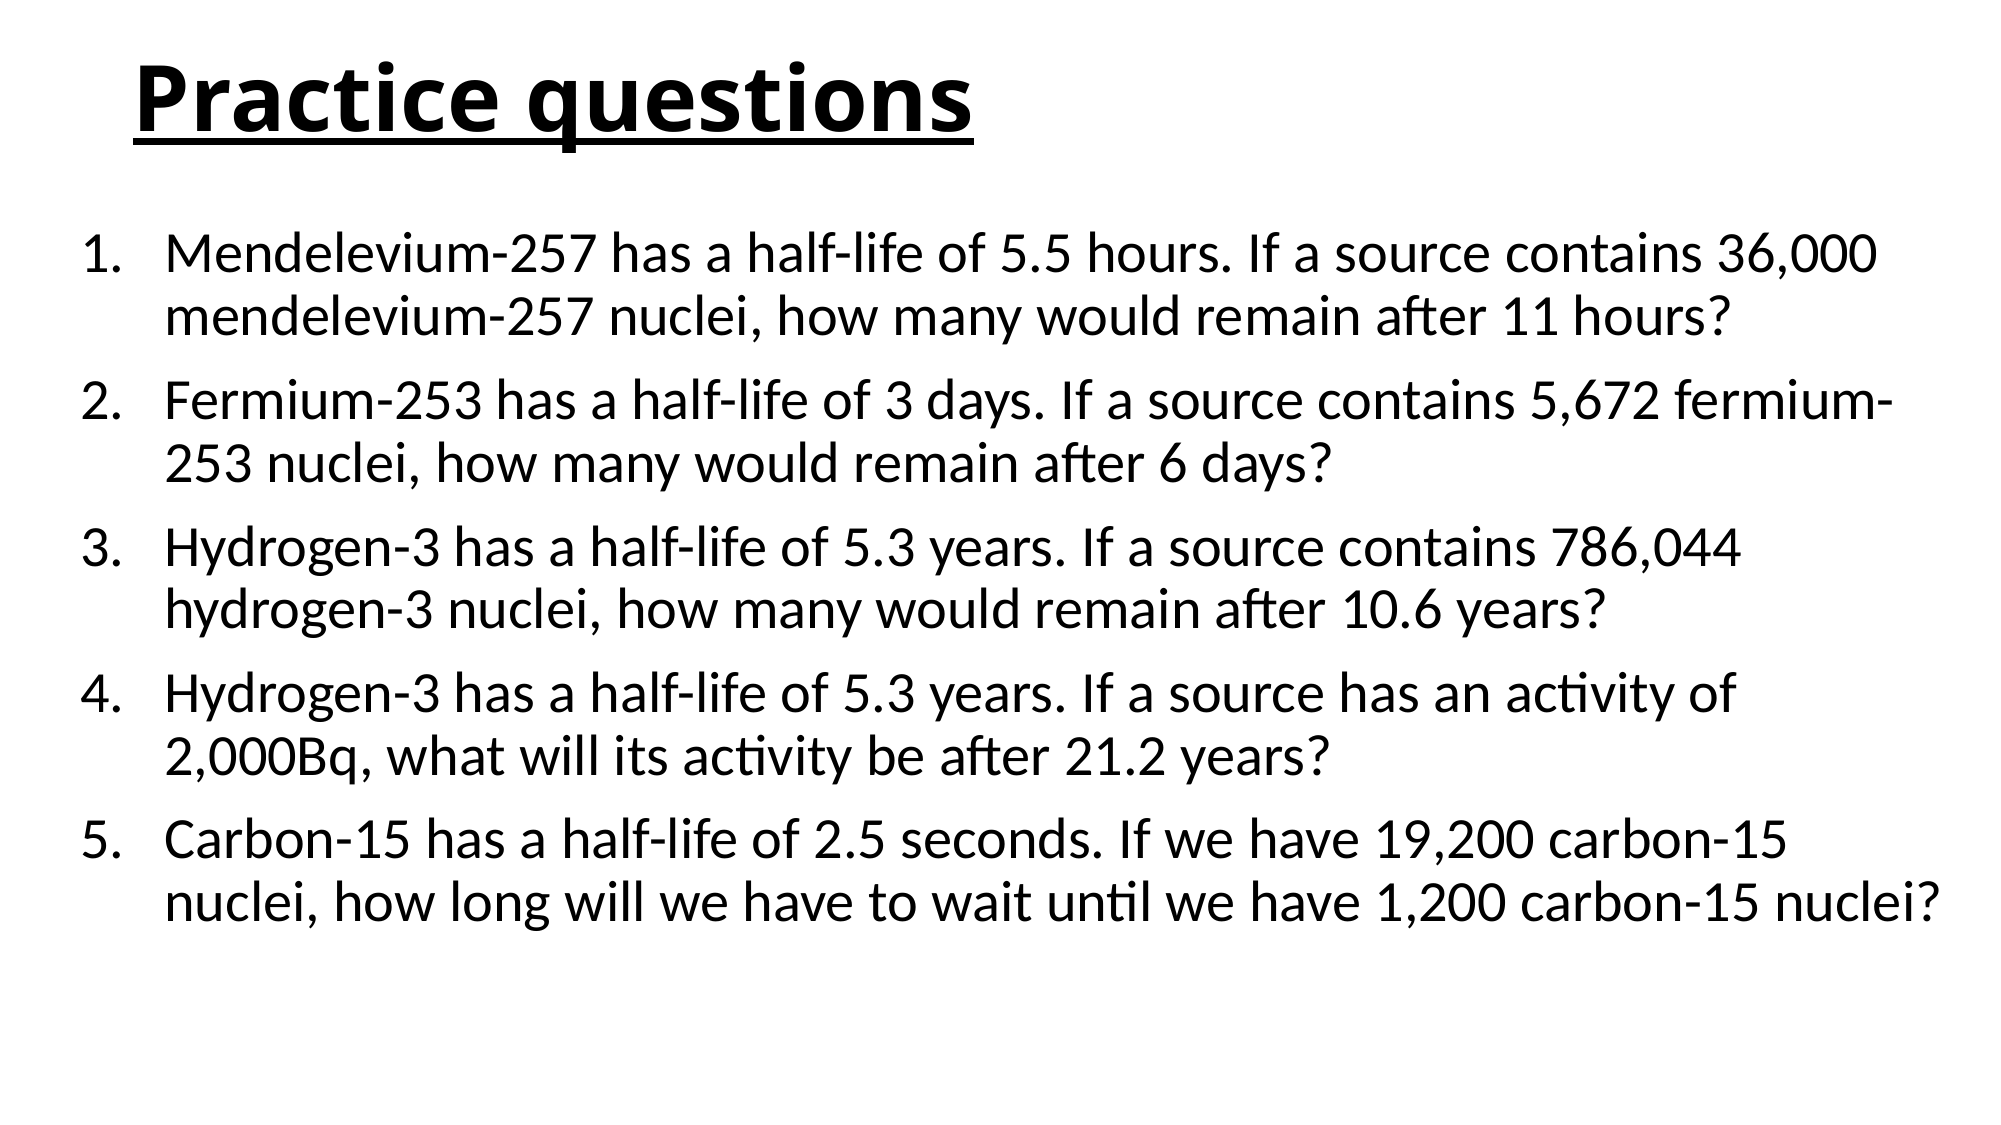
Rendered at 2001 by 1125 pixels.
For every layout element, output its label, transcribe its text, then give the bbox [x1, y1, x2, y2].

list Mendelevium-257 has a half-life of 5.5 hours. If a source contains 36,000 mendelevium-257 nuclei, how many would remain after 11 hours? Fermium-253 has a half-life of 3 days. If a source contains 5,672 fermium-253 nuclei, how many would remain after 6 days? Hydrogen-3 has a half-life of 5.3 years. If a source contains 786,044 hydrogen-3 nuclei, how many would remain after 10.6 years? Hydrogen-3 has a half-life of 5.3 years. If a source has an activity of 2,000Bq, what will its activity be after 21.2 years? Carbon-15 has a half-life of 2.5 seconds. If we have 19,200 carbon-15 nuclei, how long will we have to wait until we have 1,200 carbon-15 nuclei? [65, 215, 1960, 1125]
title Practice questions [117, 30, 1843, 173]
